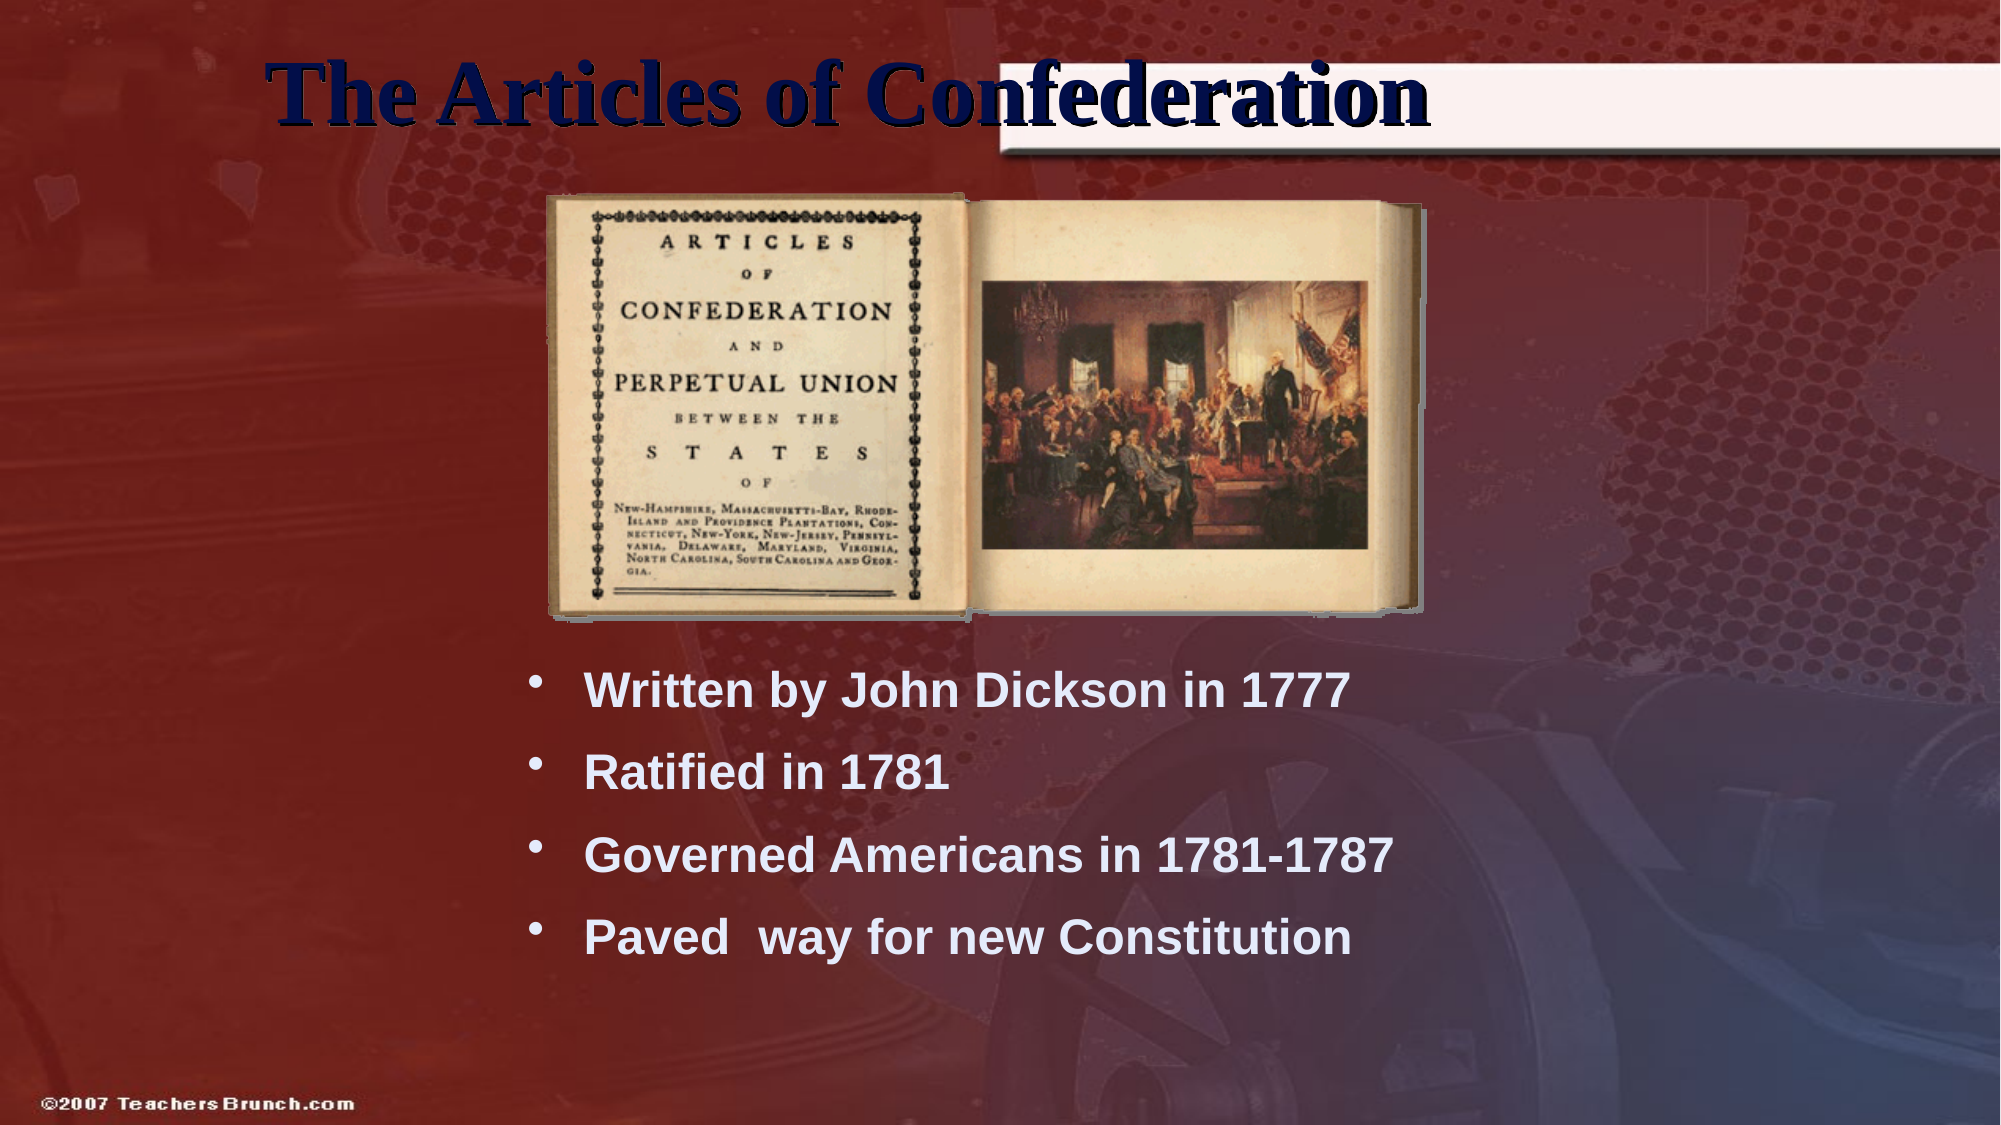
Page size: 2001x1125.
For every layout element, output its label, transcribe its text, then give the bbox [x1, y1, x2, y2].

text_box Written by John Dickson in 1777 Ratified in 1781 Governed Americans in 1781-1787 Paved way for new Constitution [512, 649, 1675, 1030]
text_box The Articles of Confederation [249, 24, 1575, 150]
picture [0, 0, 2001, 1125]
